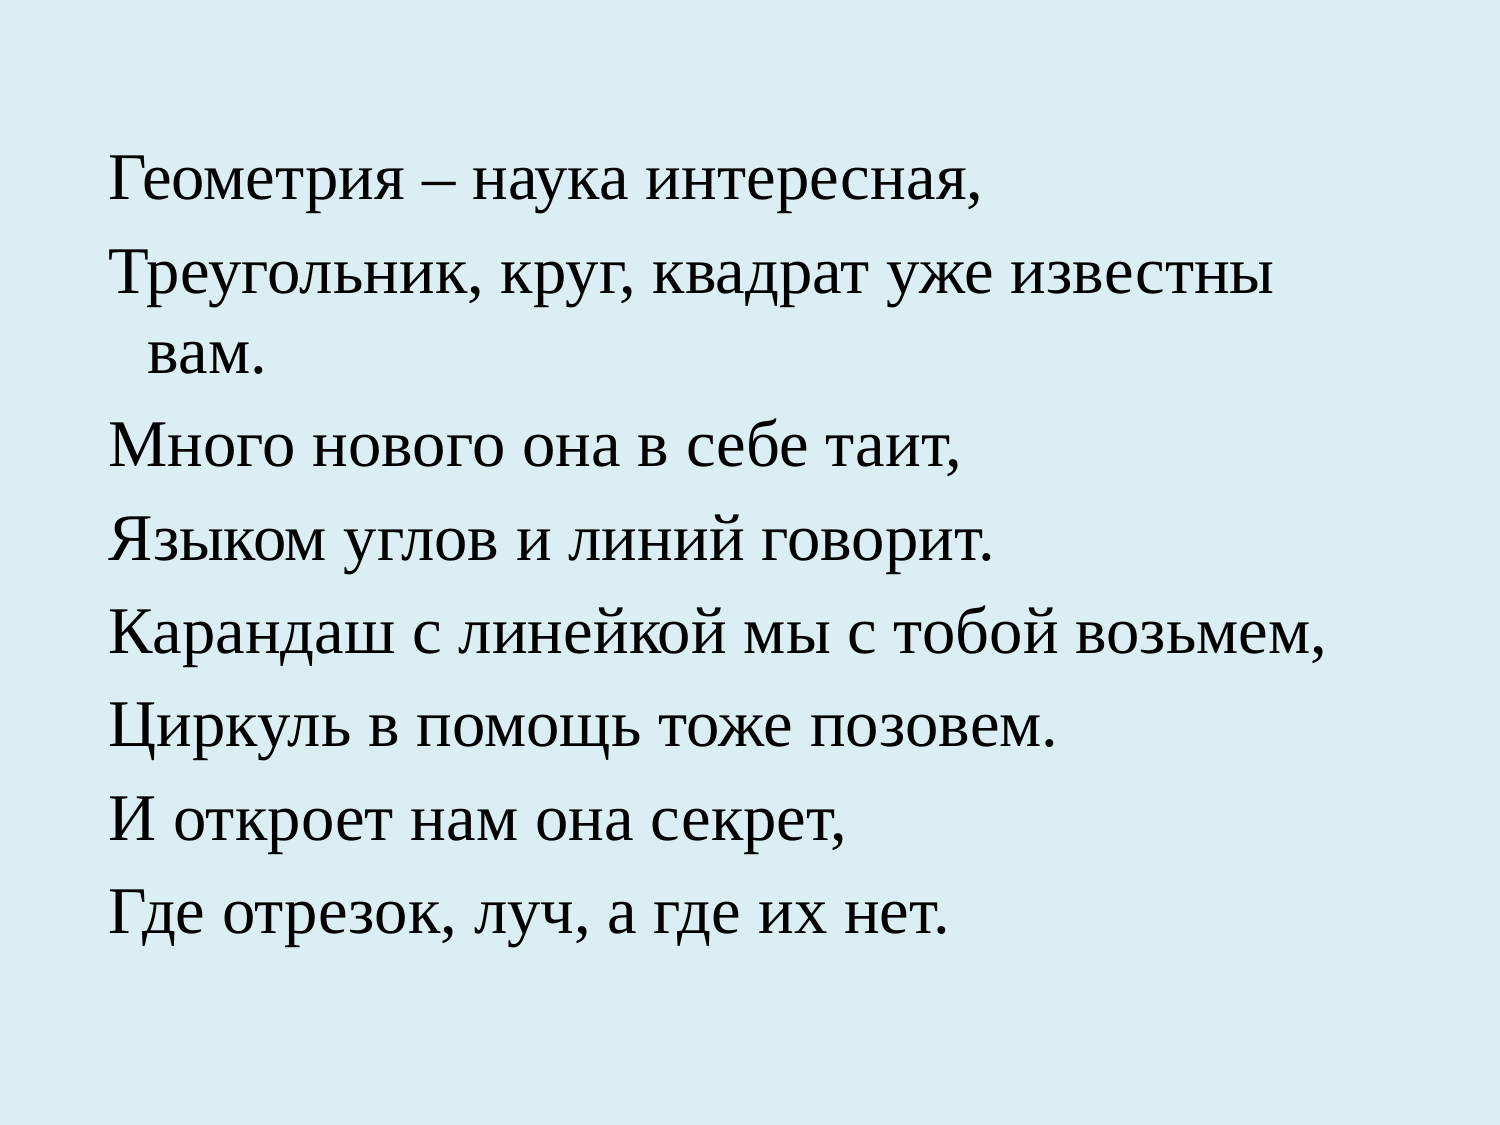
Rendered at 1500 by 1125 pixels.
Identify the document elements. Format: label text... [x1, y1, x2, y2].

list Геометрия – наука интересная, Треугольник, круг, квадрат уже известны вам. Много нового она в себе таит, Языком углов и линий говорит. Карандаш с линейкой мы с тобой возьмем, Циркуль в помощь тоже позовем. И откроет нам она секрет, Где отрезок, луч, а где их нет. [76, 125, 1427, 988]
